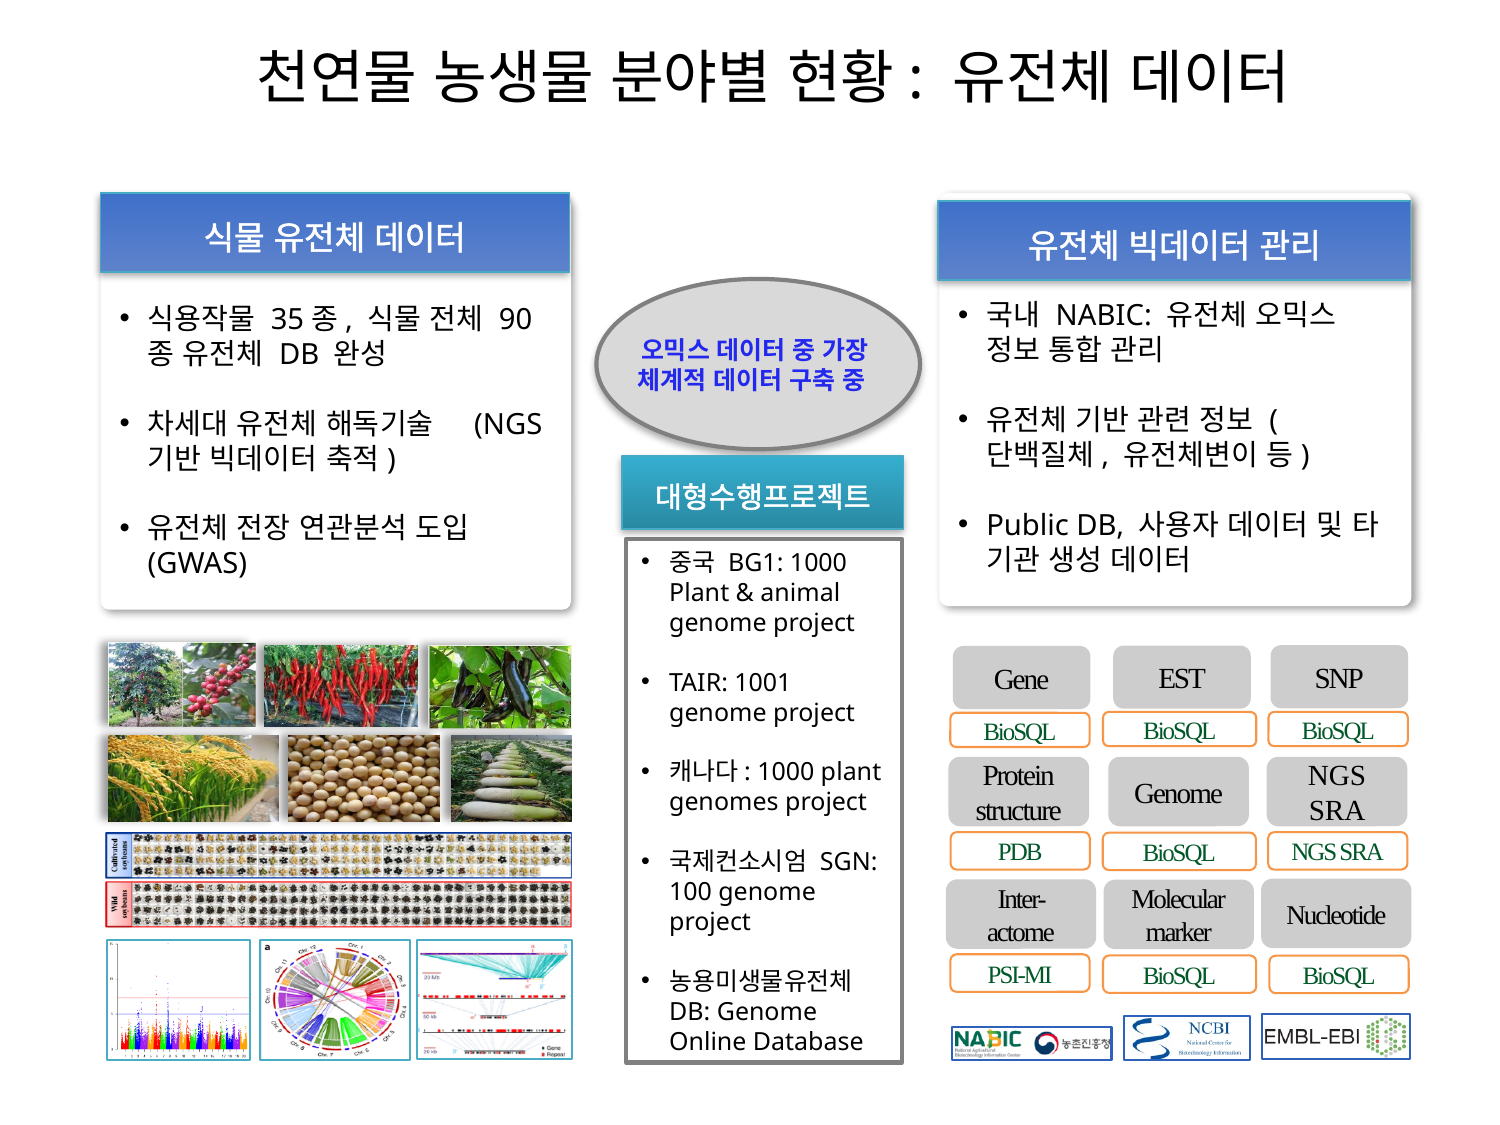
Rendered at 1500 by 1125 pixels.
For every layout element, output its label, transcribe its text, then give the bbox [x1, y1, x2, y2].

subtitle 천연물 농생물 분야별 현황: 유전체 데이터 [194, 33, 1353, 126]
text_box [104, 642, 572, 1060]
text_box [100, 192, 572, 610]
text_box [945, 644, 1412, 1059]
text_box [596, 278, 921, 450]
text_box 중국 BG1: 1000 Plant & animal genome project TAIR: 1001 genome project 캐나다: 1000 plant genomes project 국제컨소시엄 SGN: 100 genome project 농용미생물유전체 DB: Genome Online Database [624, 537, 904, 1065]
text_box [939, 192, 1412, 607]
text_box 대형수행프로젝트 [621, 457, 904, 530]
